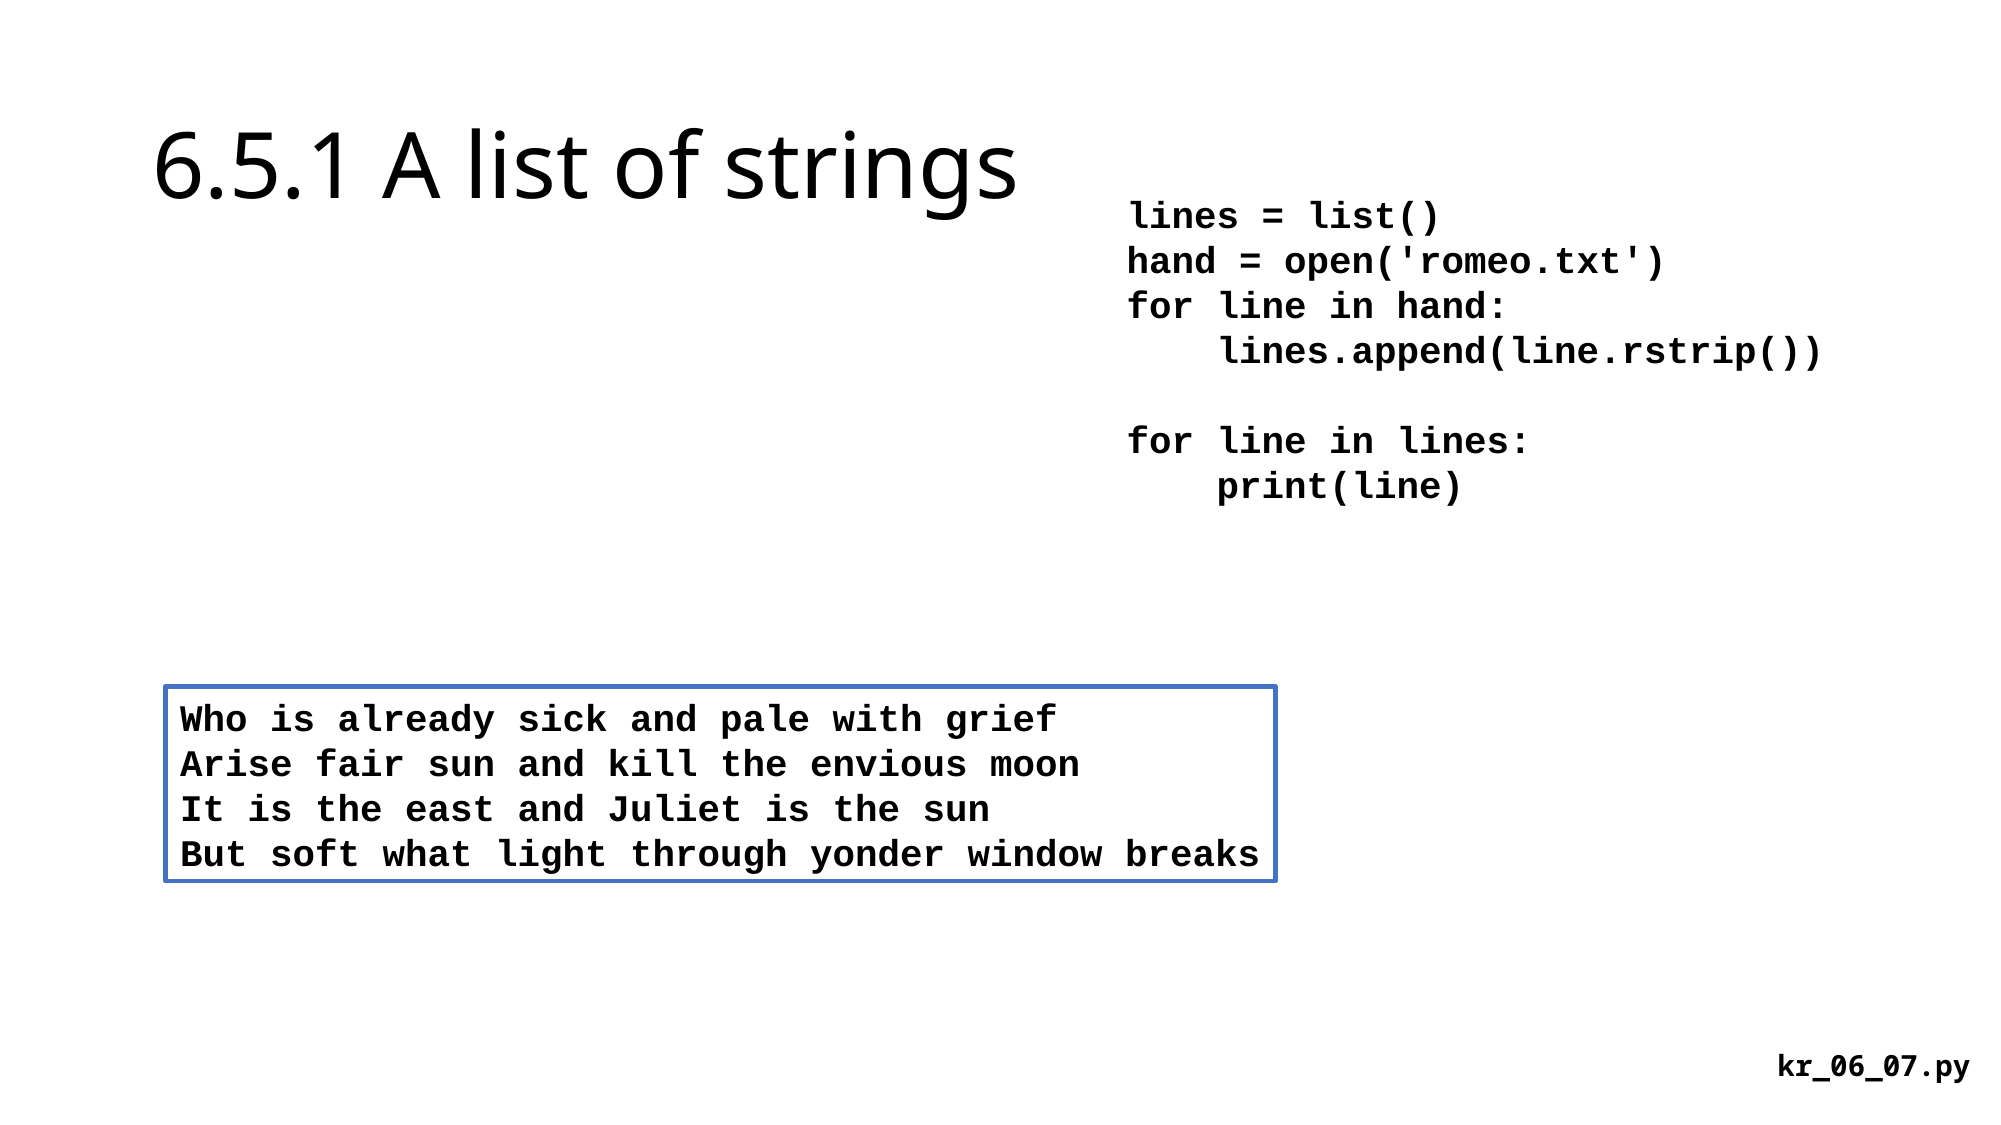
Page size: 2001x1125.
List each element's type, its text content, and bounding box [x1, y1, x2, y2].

text_box kr_06_07.py [1762, 1039, 1990, 1090]
text_box lines = list() hand = open('romeo.txt') for line in hand: lines.append(line.rstrip()) for line in lines: print(line) [1111, 183, 1840, 514]
title 6.5.1 A list of strings [137, 59, 1863, 278]
text_box Who is already sick and pale with grief Arise fair sun and kill the envious moon It is the east and Juliet is the sun But soft what light through yonder window breaks [165, 686, 1276, 882]
